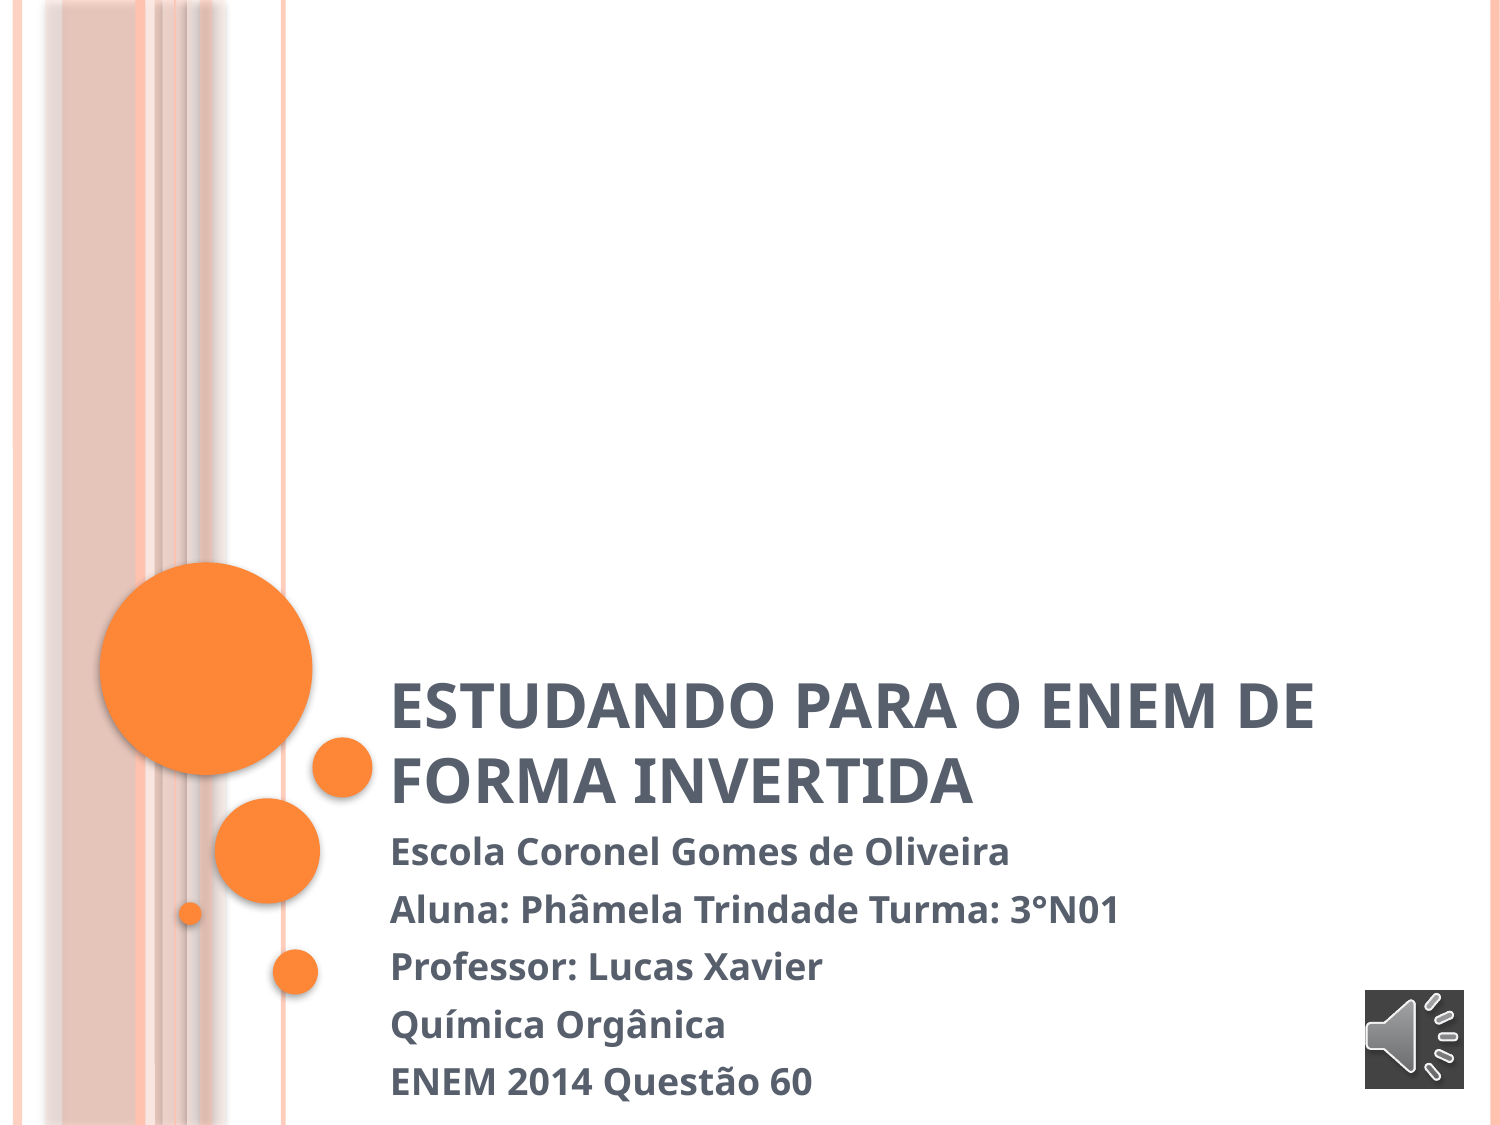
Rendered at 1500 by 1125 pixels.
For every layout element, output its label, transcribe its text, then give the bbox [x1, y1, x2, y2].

subtitle Escola Coronel Gomes de Oliveira Aluna: Phâmela Trindade Turma: 3°N01 Professor: Lucas Xavier Química Orgânica ENEM 2014 Questão 60 [375, 820, 1388, 1125]
picture [1364, 989, 1466, 1091]
title ESTUDANDO PARA O ENEM DE FORMA INVERTIDA [375, 512, 1388, 820]
